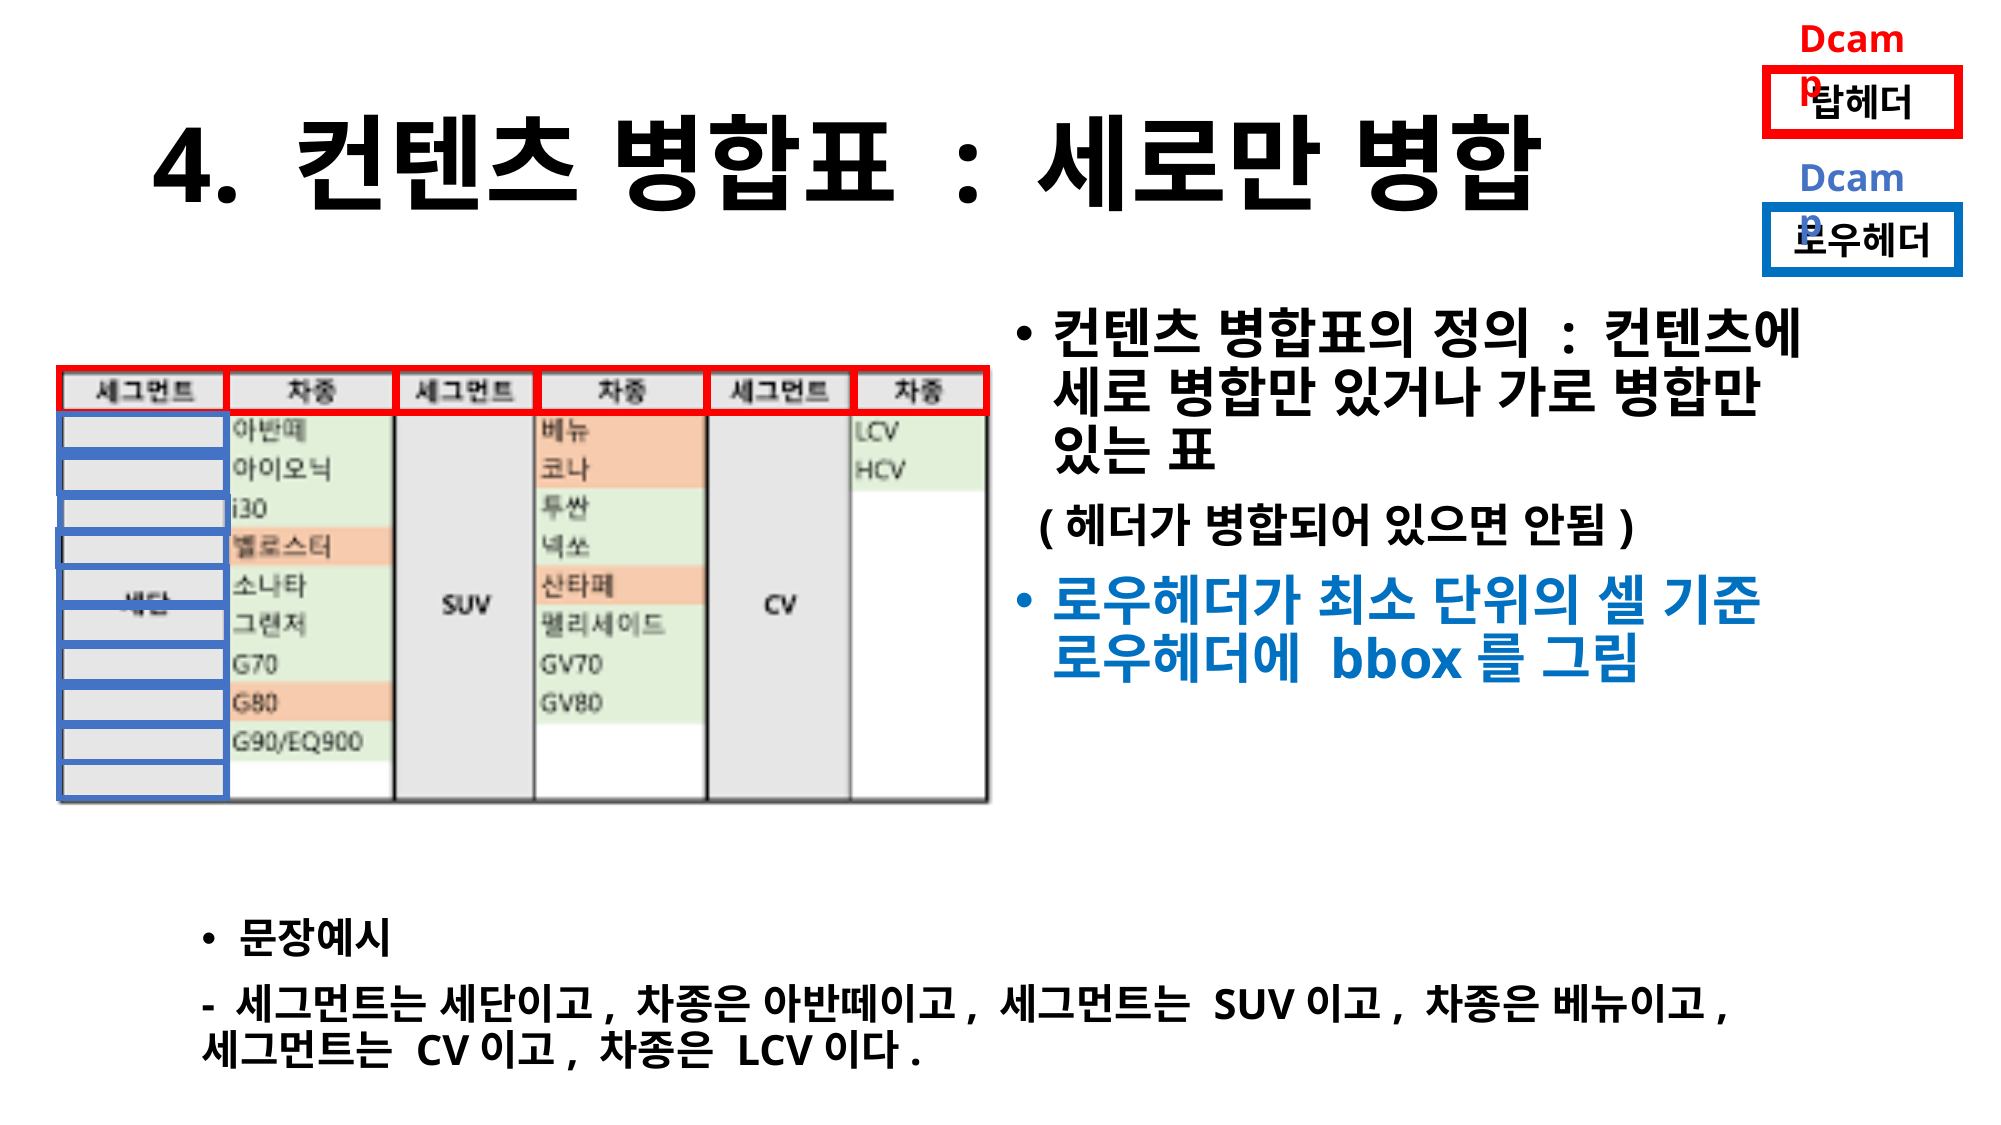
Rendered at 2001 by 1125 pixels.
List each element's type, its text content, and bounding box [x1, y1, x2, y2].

text_box 탑헤더 [1765, 68, 1959, 135]
list 컨텐츠 병합표의 정의 : 컨텐츠에 세로 병합만 있거나 가로 병합만 있는 표 (헤더가 병합되어 있으면 안됨) 로우헤더가 최소 단위의 셀 기준 로우헤더에 bbox를 그림 [999, 299, 1863, 813]
text_box Dcamp [1784, 146, 1941, 252]
text_box 문장예시 - 세그먼트는 세단이고, 차종은 아반떼이고, 세그먼트는 SUV이고, 차종은 베뉴이고, 세그먼트는 CV이고, 차종은 LCV이다. [186, 910, 1814, 1084]
text_box 로우헤더 [1765, 206, 1959, 273]
title 4. 컨텐츠 병합표 : 세로만 병합 [137, 59, 1863, 278]
picture [56, 358, 1001, 813]
text_box Dcamp [1784, 7, 1941, 113]
